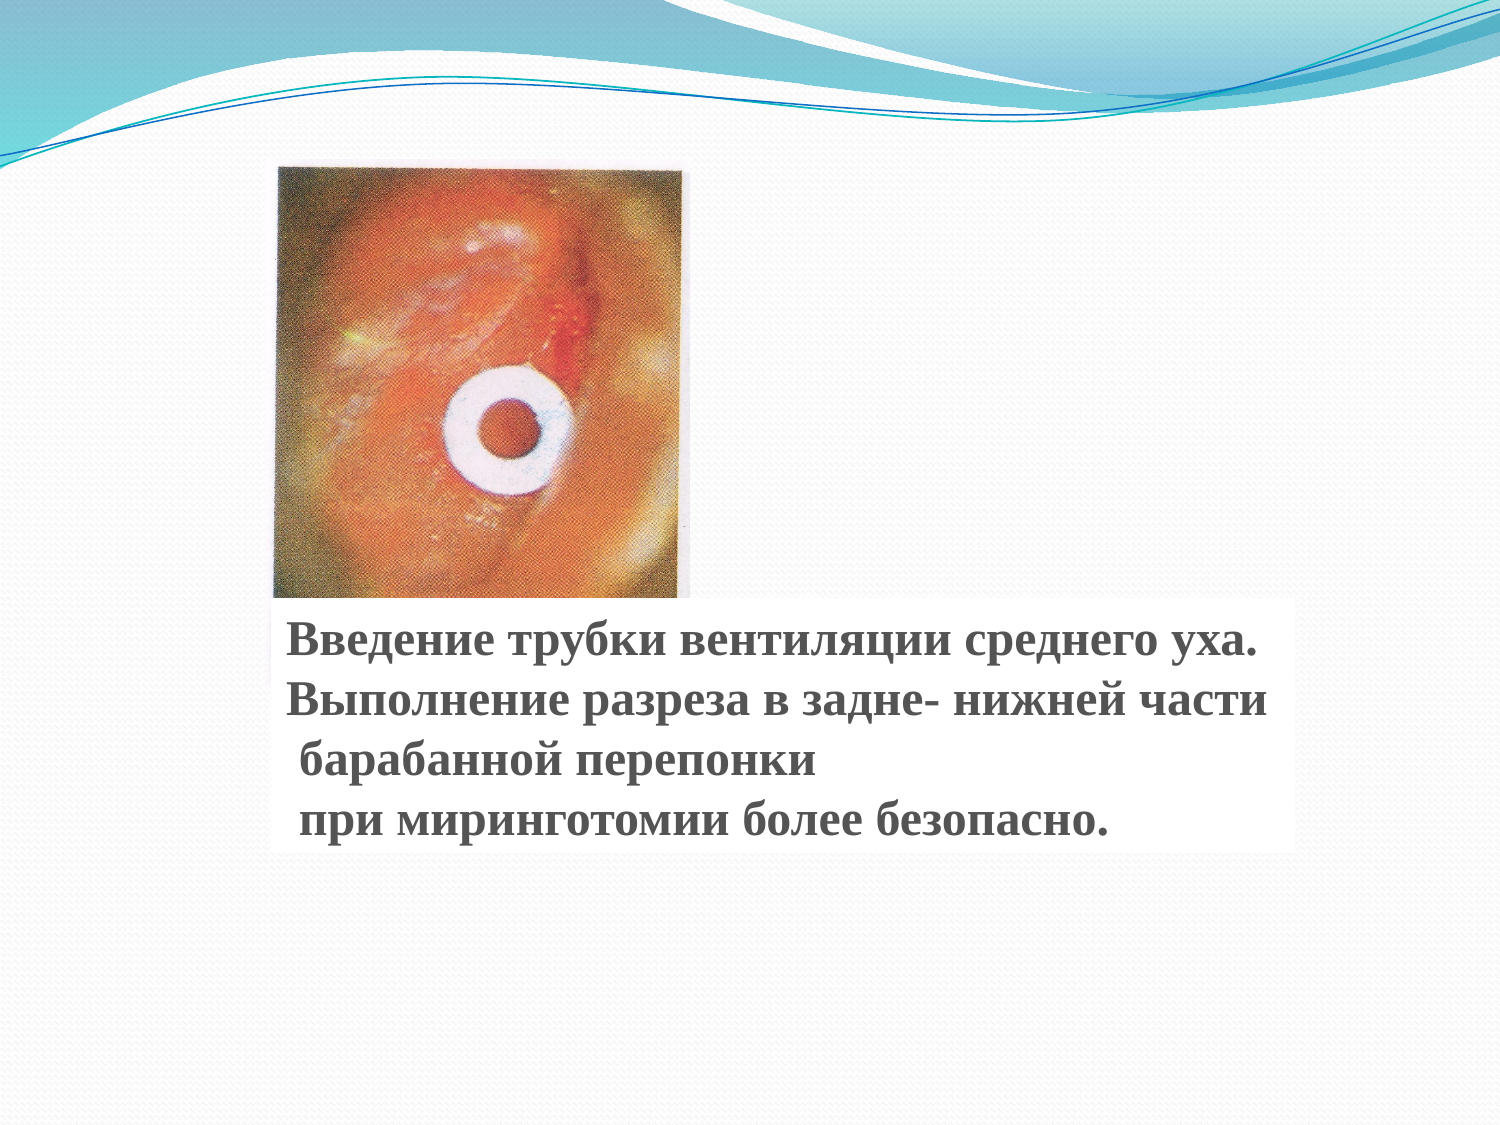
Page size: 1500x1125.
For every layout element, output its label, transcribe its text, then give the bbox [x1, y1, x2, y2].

picture [265, 159, 690, 689]
text_box [265, 84, 1500, 160]
text_box Введение трубки вентиляции среднего уха. Выполнение разреза в задне- нижней части барабанной перепонки при миринготомии более безопасно. [271, 598, 1296, 853]
